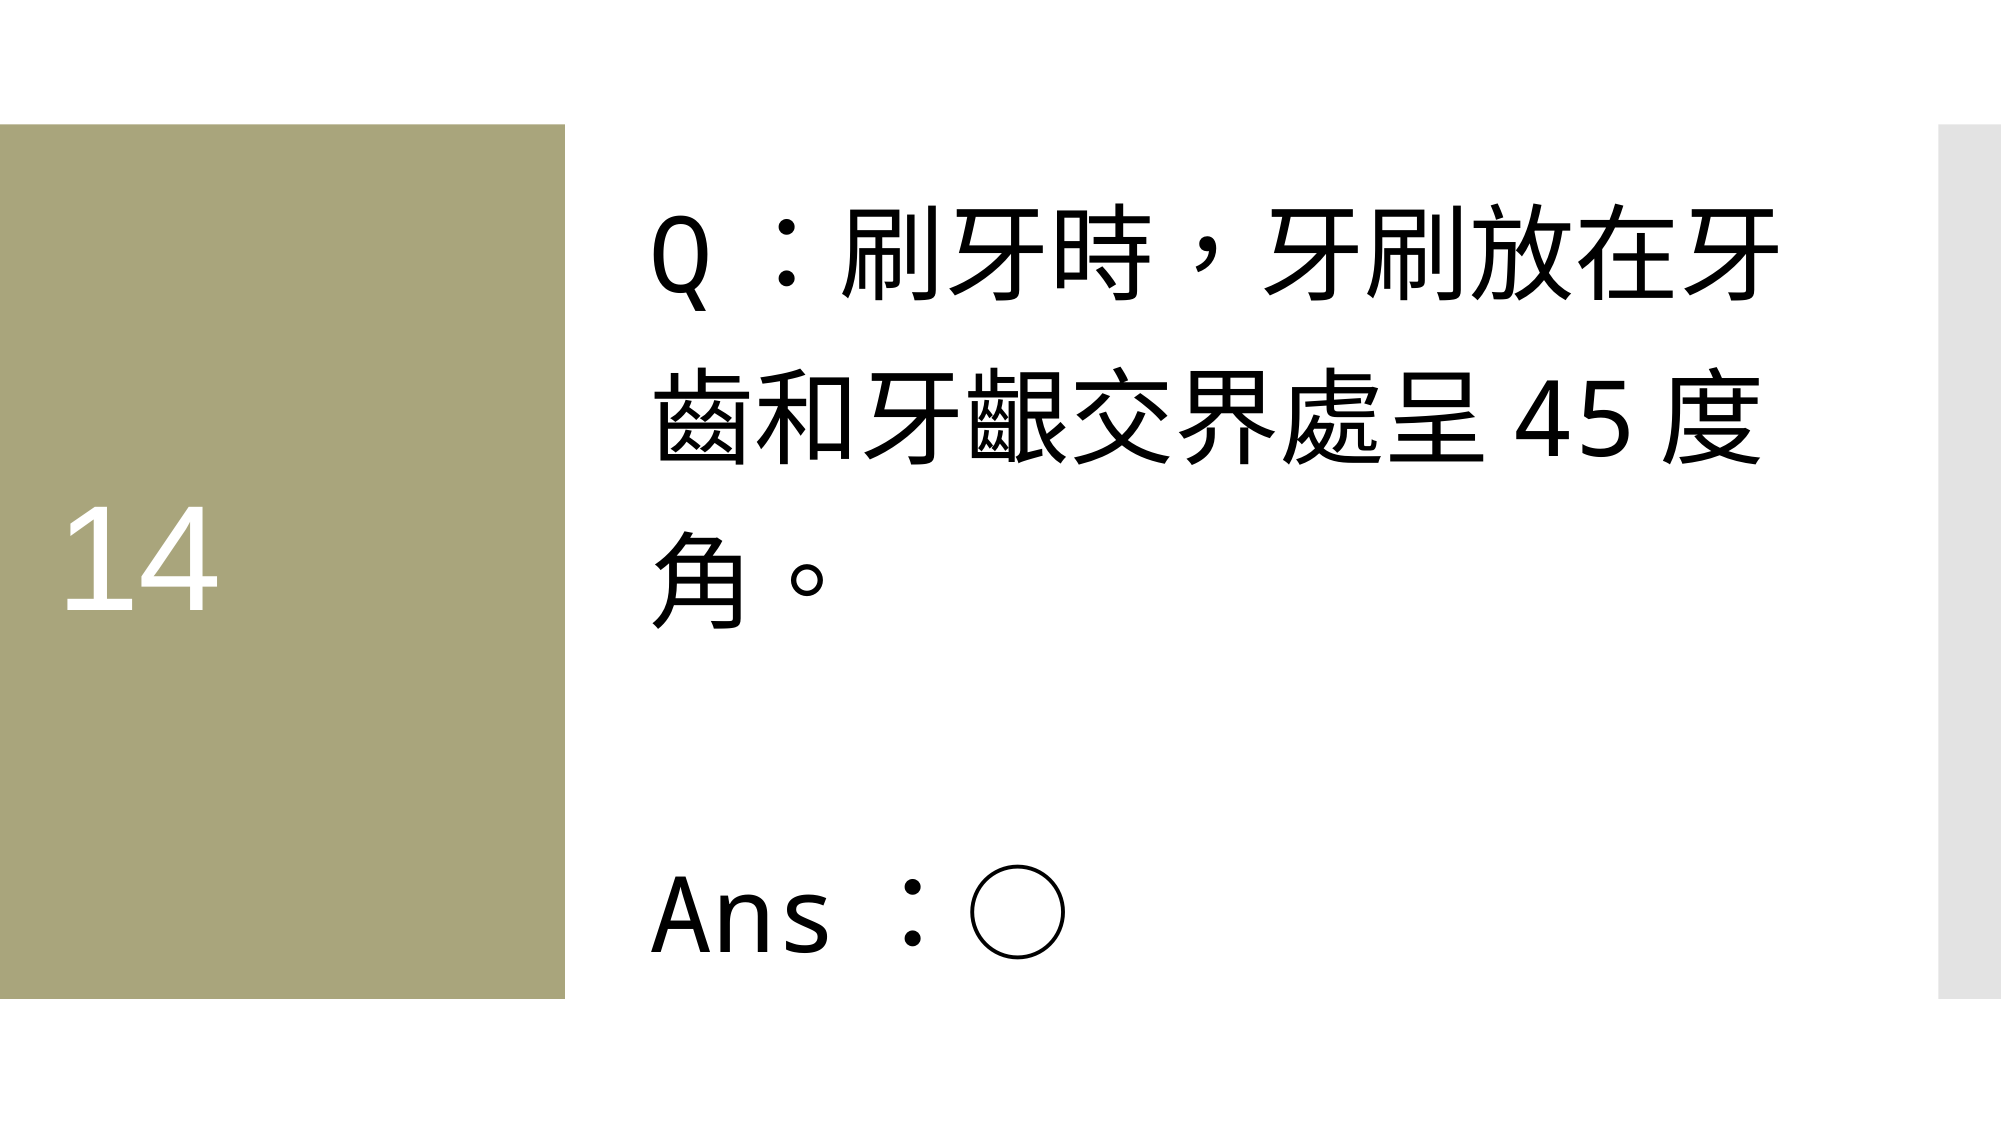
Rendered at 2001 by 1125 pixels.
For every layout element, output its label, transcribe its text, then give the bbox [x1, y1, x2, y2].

title 14 [41, 184, 525, 940]
list Q：刷牙時，牙刷放在牙齒和牙齦交界處呈45度角。 Ans：○ [634, 141, 1869, 982]
